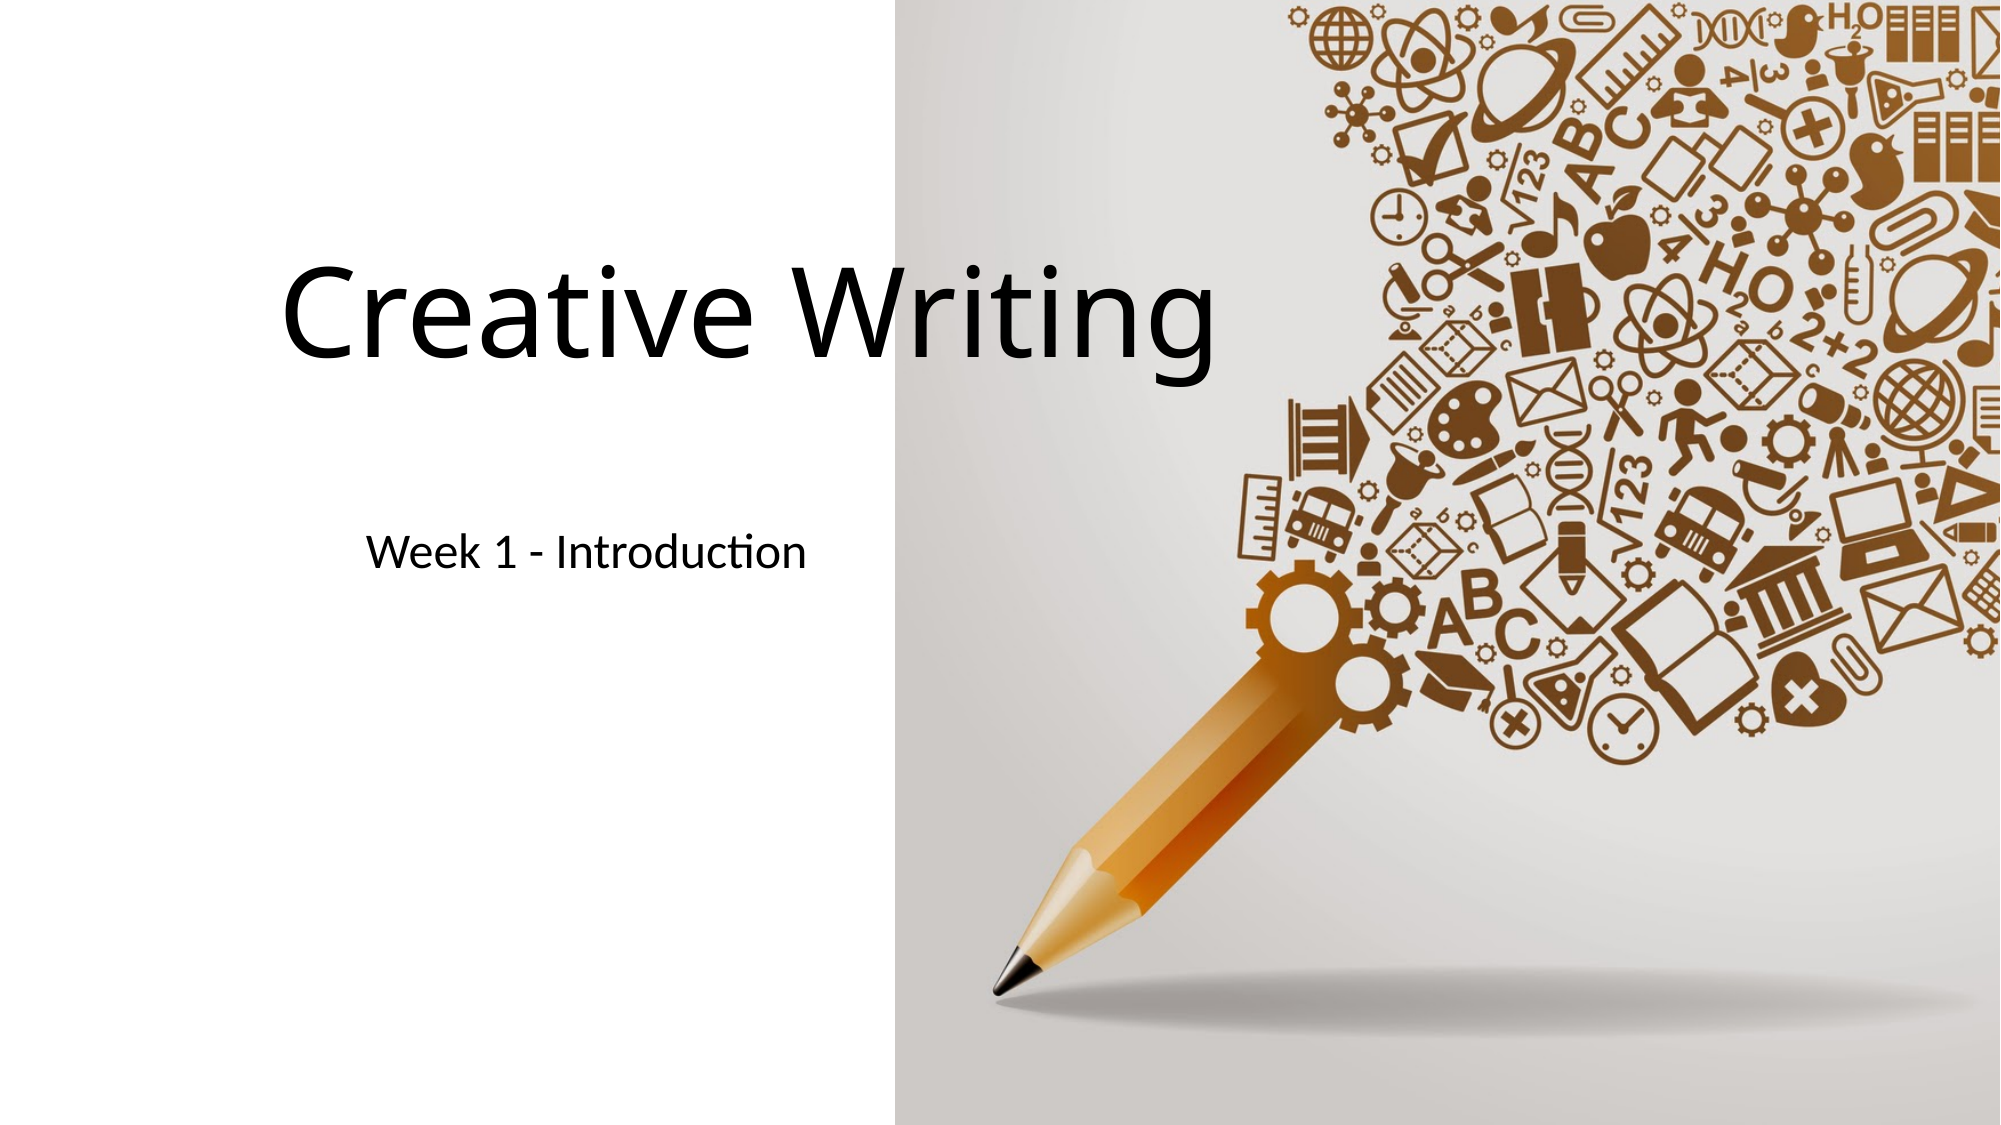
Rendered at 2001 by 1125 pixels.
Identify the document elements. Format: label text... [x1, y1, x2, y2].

picture [895, 0, 2000, 1125]
subtitle Week 1 - Introduction [0, 517, 895, 790]
title Creative Writing [0, 0, 895, 392]
